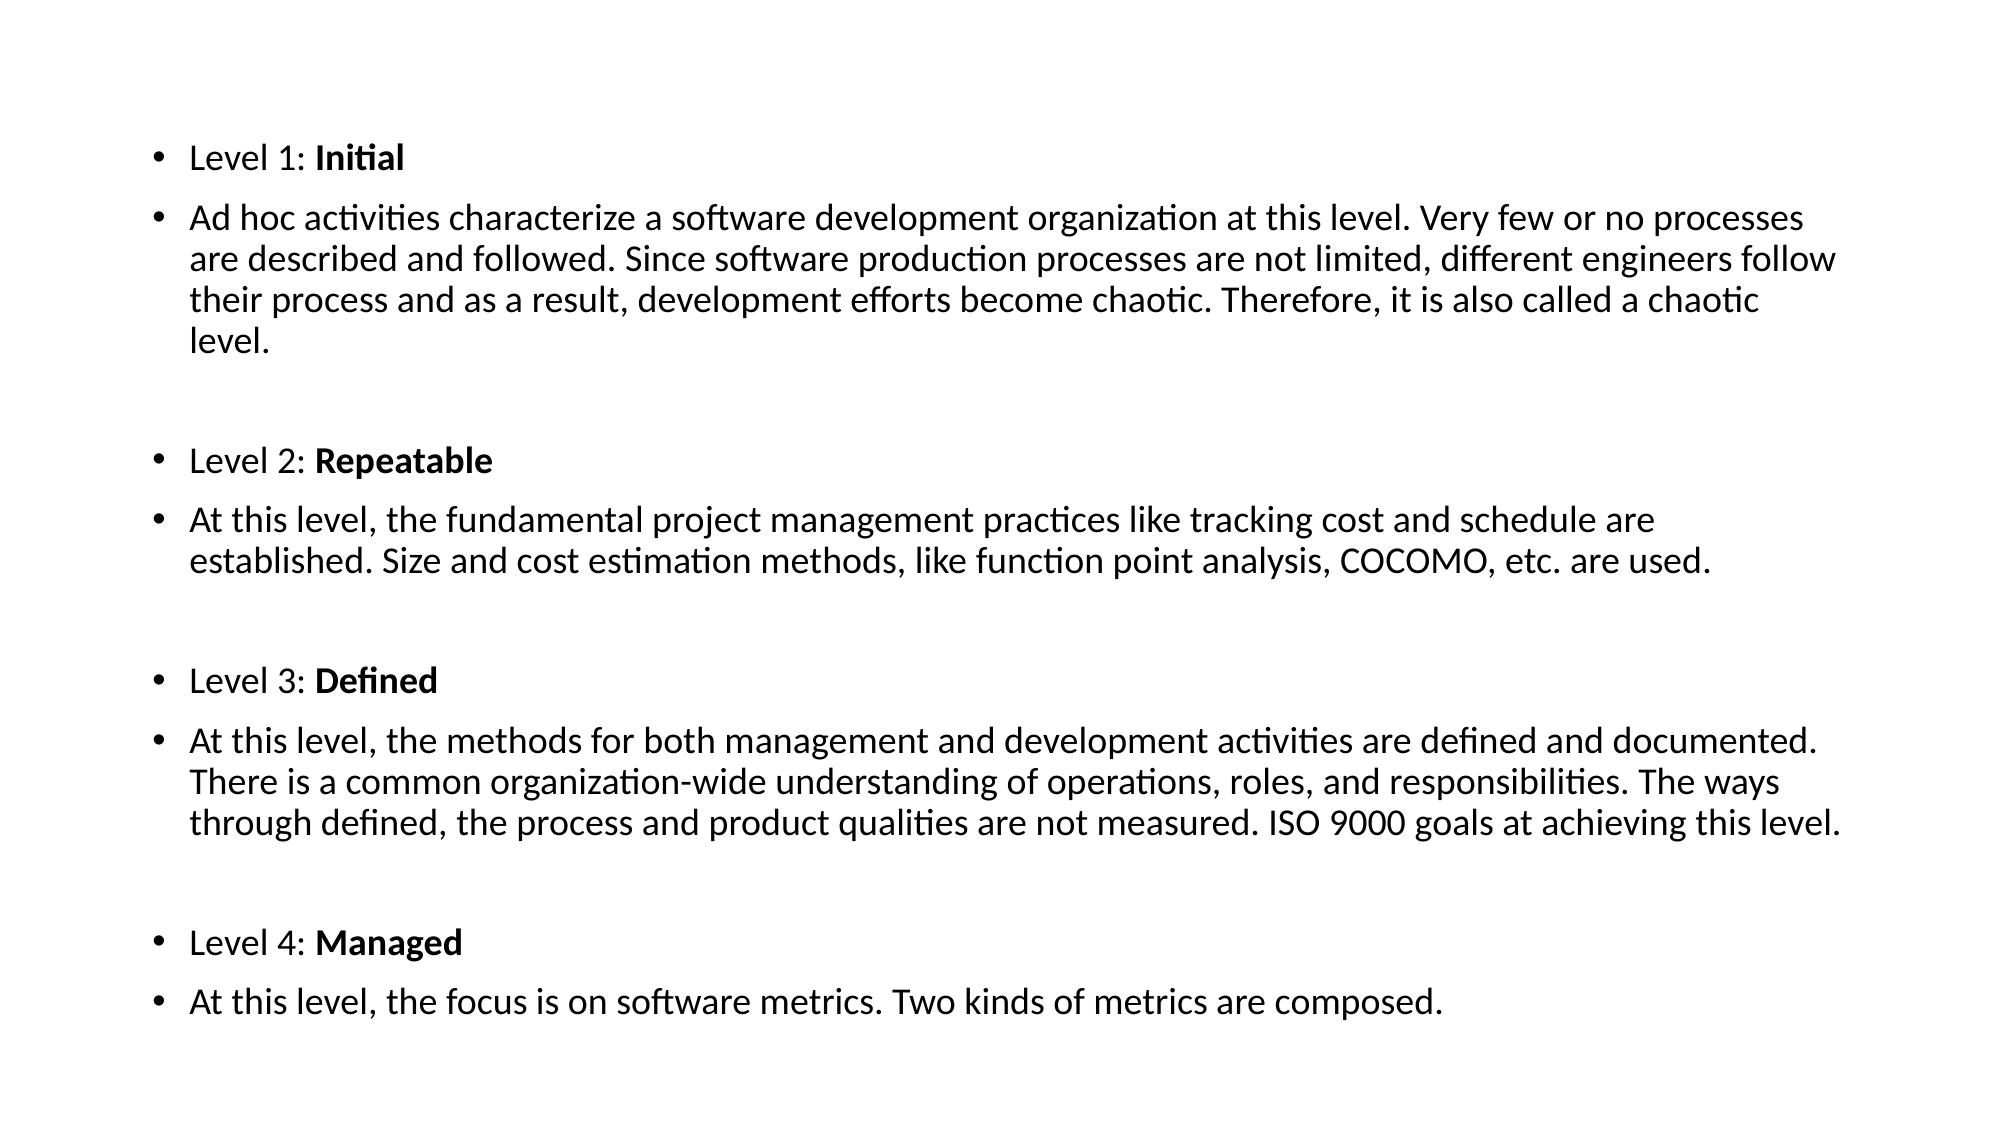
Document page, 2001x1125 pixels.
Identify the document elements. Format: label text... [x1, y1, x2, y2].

list Level 1: Initial Ad hoc activities characterize a software development organization at this level. Very few or no processes are described and followed. Since software production processes are not limited, different engineers follow their process and as a result, development efforts become chaotic. Therefore, it is also called a chaotic level. Level 2: Repeatable At this level, the fundamental project management practices like tracking cost and schedule are established. Size and cost estimation methods, like function point analysis, COCOMO, etc. are used. Level 3: Defined At this level, the methods for both management and development activities are defined and documented. There is a common organization-wide understanding of operations, roles, and responsibilities. The ways through defined, the process and product qualities are not measured. ISO 9000 goals at achieving this level. Level 4: Managed At this level, the focus is on software metrics. Two kinds of metrics are composed. [137, 130, 1863, 1059]
